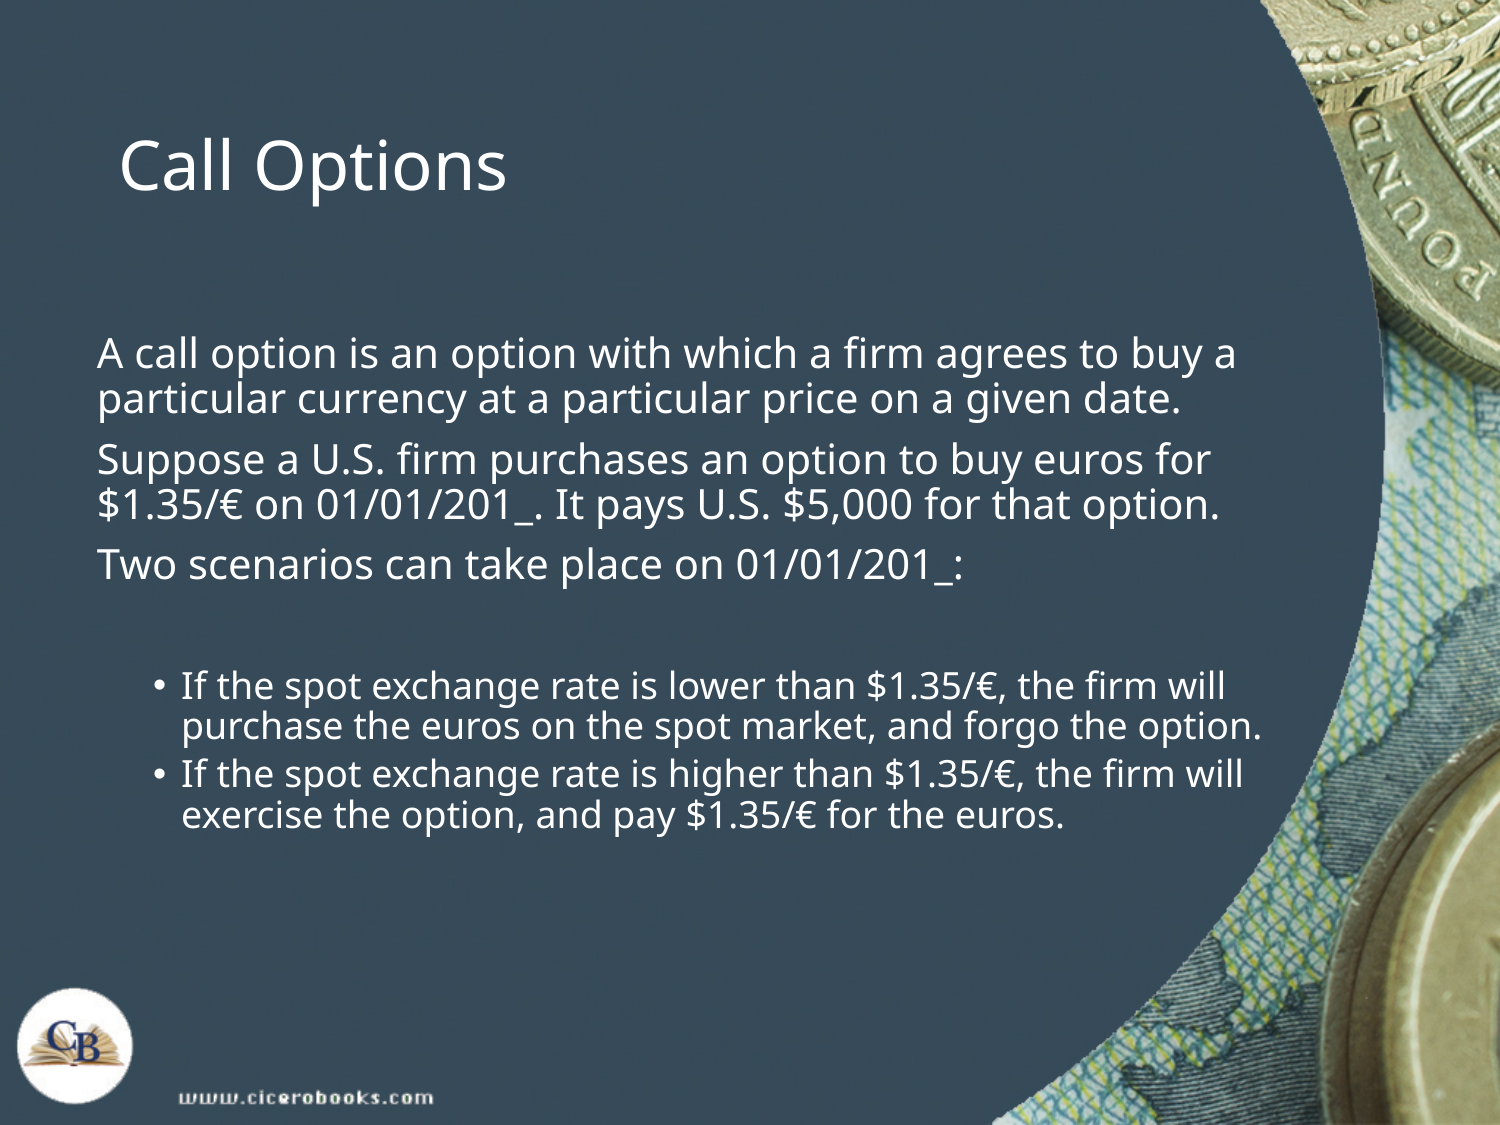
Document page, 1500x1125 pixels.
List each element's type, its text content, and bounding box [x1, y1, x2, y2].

picture [0, 0, 1500, 1125]
list A call option is an option with which a firm agrees to buy a particular currency at a particular price on a given date. Suppose a U.S. firm purchases an option to buy euros for $1.35/€ on 01/01/201_. It pays U.S. $5,000 for that option. Two scenarios can take place on 01/01/201_: If the spot exchange rate is lower than $1.35/€, the firm will purchase the euros on the spot market, and forgo the option. If the spot exchange rate is higher than $1.35/€, the firm will exercise the option, and pay $1.35/€ for the euros. [81, 324, 1283, 1005]
title Call Options [103, 59, 1397, 278]
